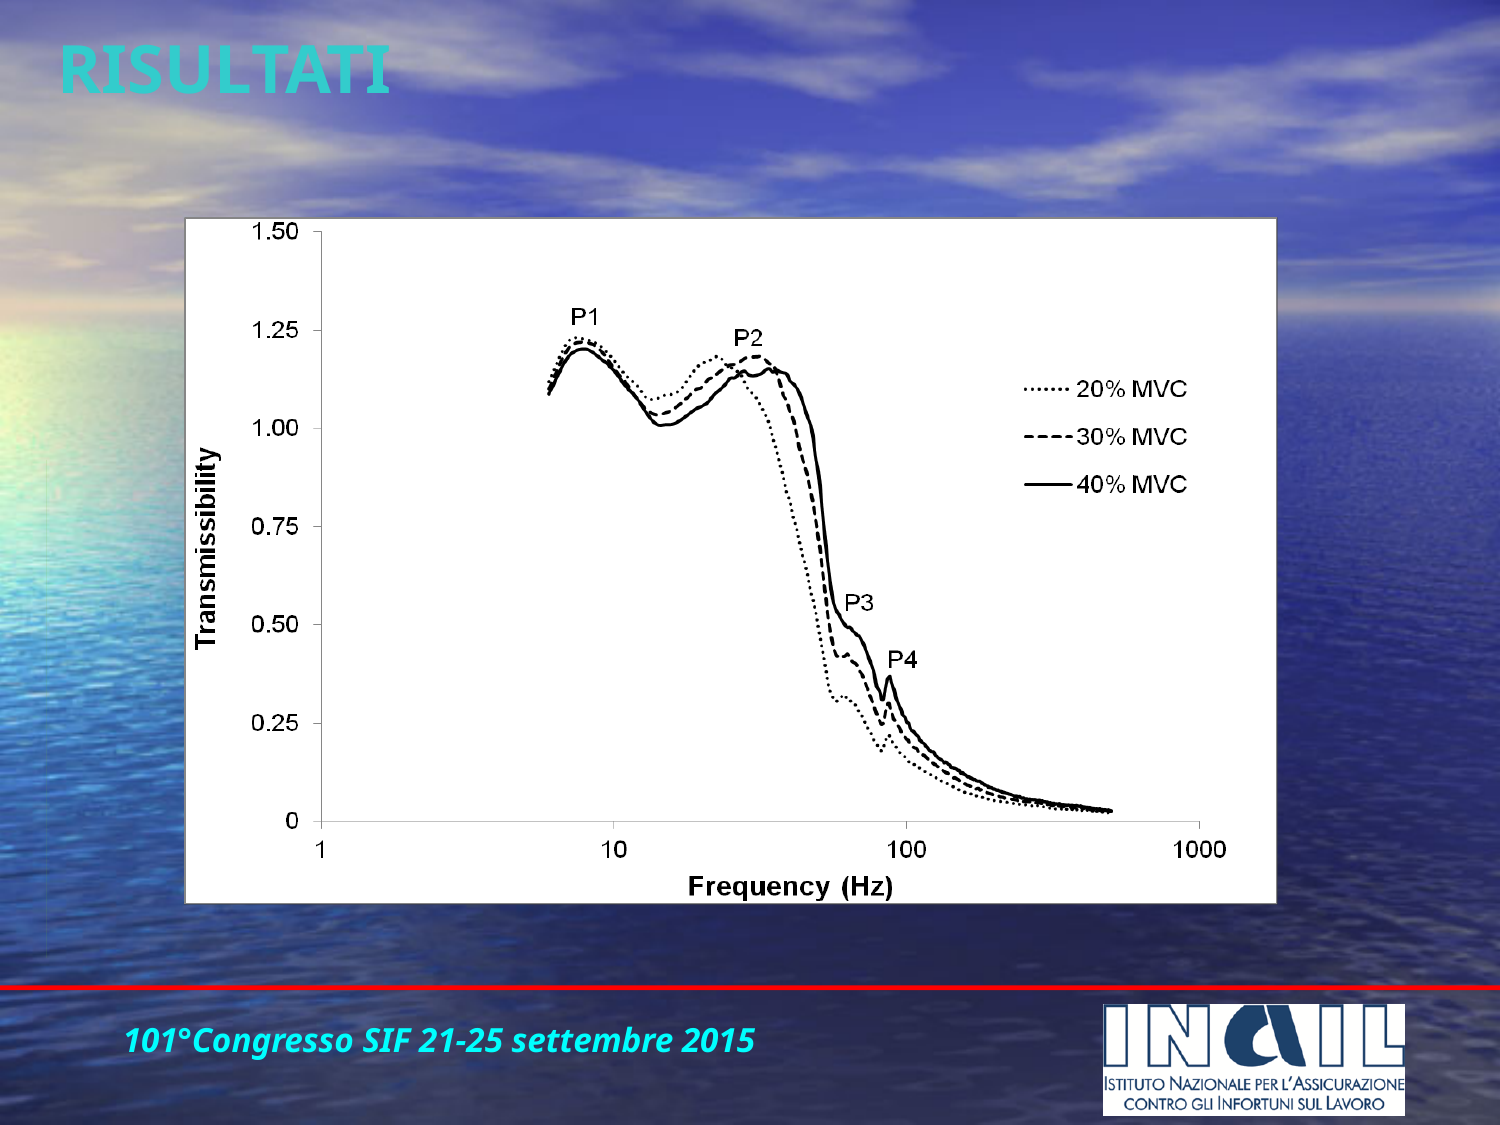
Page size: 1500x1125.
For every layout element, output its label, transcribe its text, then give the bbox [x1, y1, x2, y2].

text_box 101°Congresso SIF 21-25 settembre 2015 [108, 1011, 771, 1067]
text_box RISULTATI [0, 19, 491, 114]
picture [0, 0, 1500, 987]
picture [0, 988, 1500, 1125]
